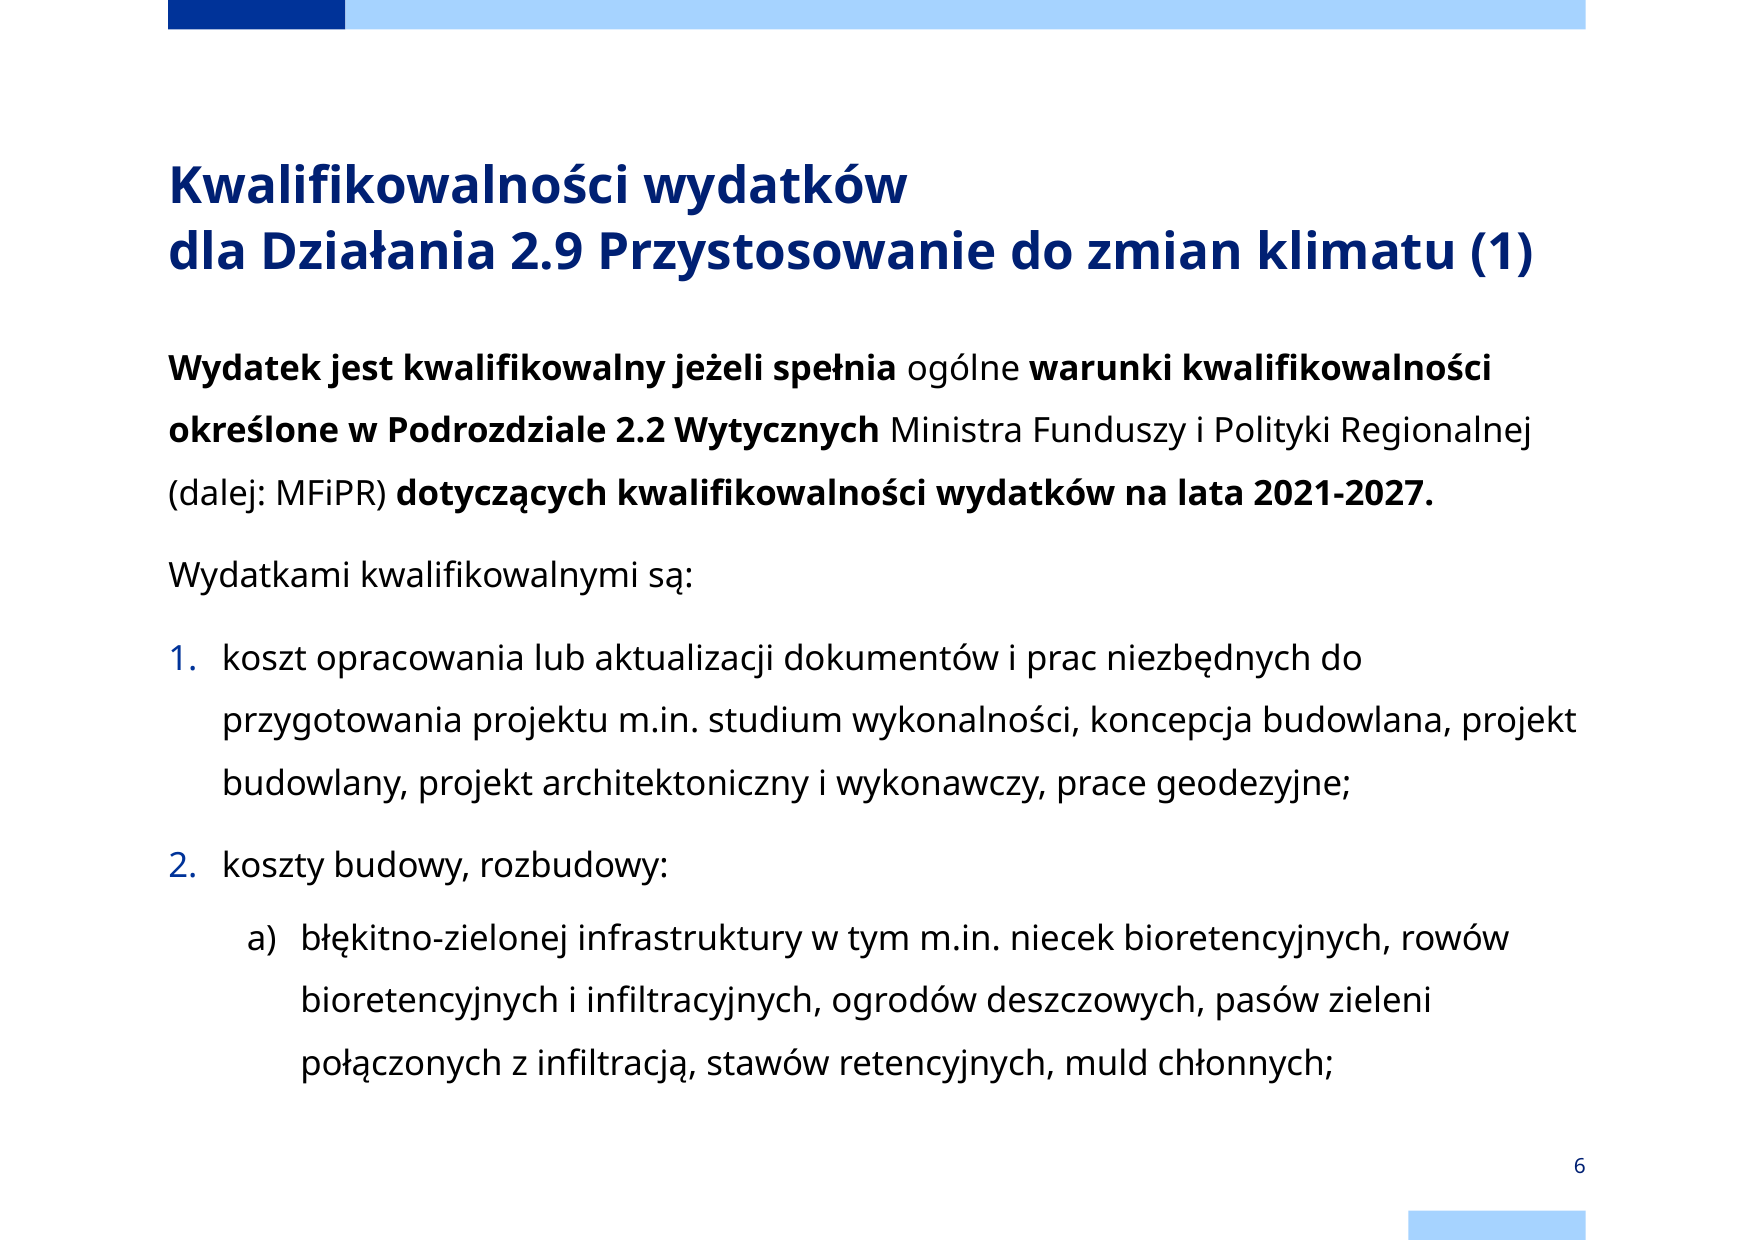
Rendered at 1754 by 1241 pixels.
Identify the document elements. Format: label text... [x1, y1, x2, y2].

title Kwalifikowalności wydatków dla Działania 2.9 Przystosowanie do zmian klimatu (1) [168, 147, 1586, 324]
list Wydatek jest kwalifikowalny jeżeli spełnia ogólne warunki kwalifikowalności określone w Podrozdziale 2.2 Wytycznych Ministra Funduszy i Polityki Regionalnej (dalej: MFiPR) dotyczących kwalifikowalności wydatków na lata 2021-2027. Wydatkami kwalifikowalnymi są: koszt opracowania lub aktualizacji dokumentów i prac niezbędnych do przygotowania projektu m.in. studium wykonalności, koncepcja budowlana, projekt budowlany, projekt architektoniczny i wykonawczy, prace geodezyjne; koszty budowy, rozbudowy: błękitno-zielonej infrastruktury w tym m.in. niecek bioretencyjnych, rowów bioretencyjnych i infiltracyjnych, ogrodów deszczowych, pasów zieleni połączonych z infiltracją, stawów retencyjnych, muld chłonnych; [168, 324, 1586, 1093]
slide_number 6 [1408, 1151, 1586, 1182]
